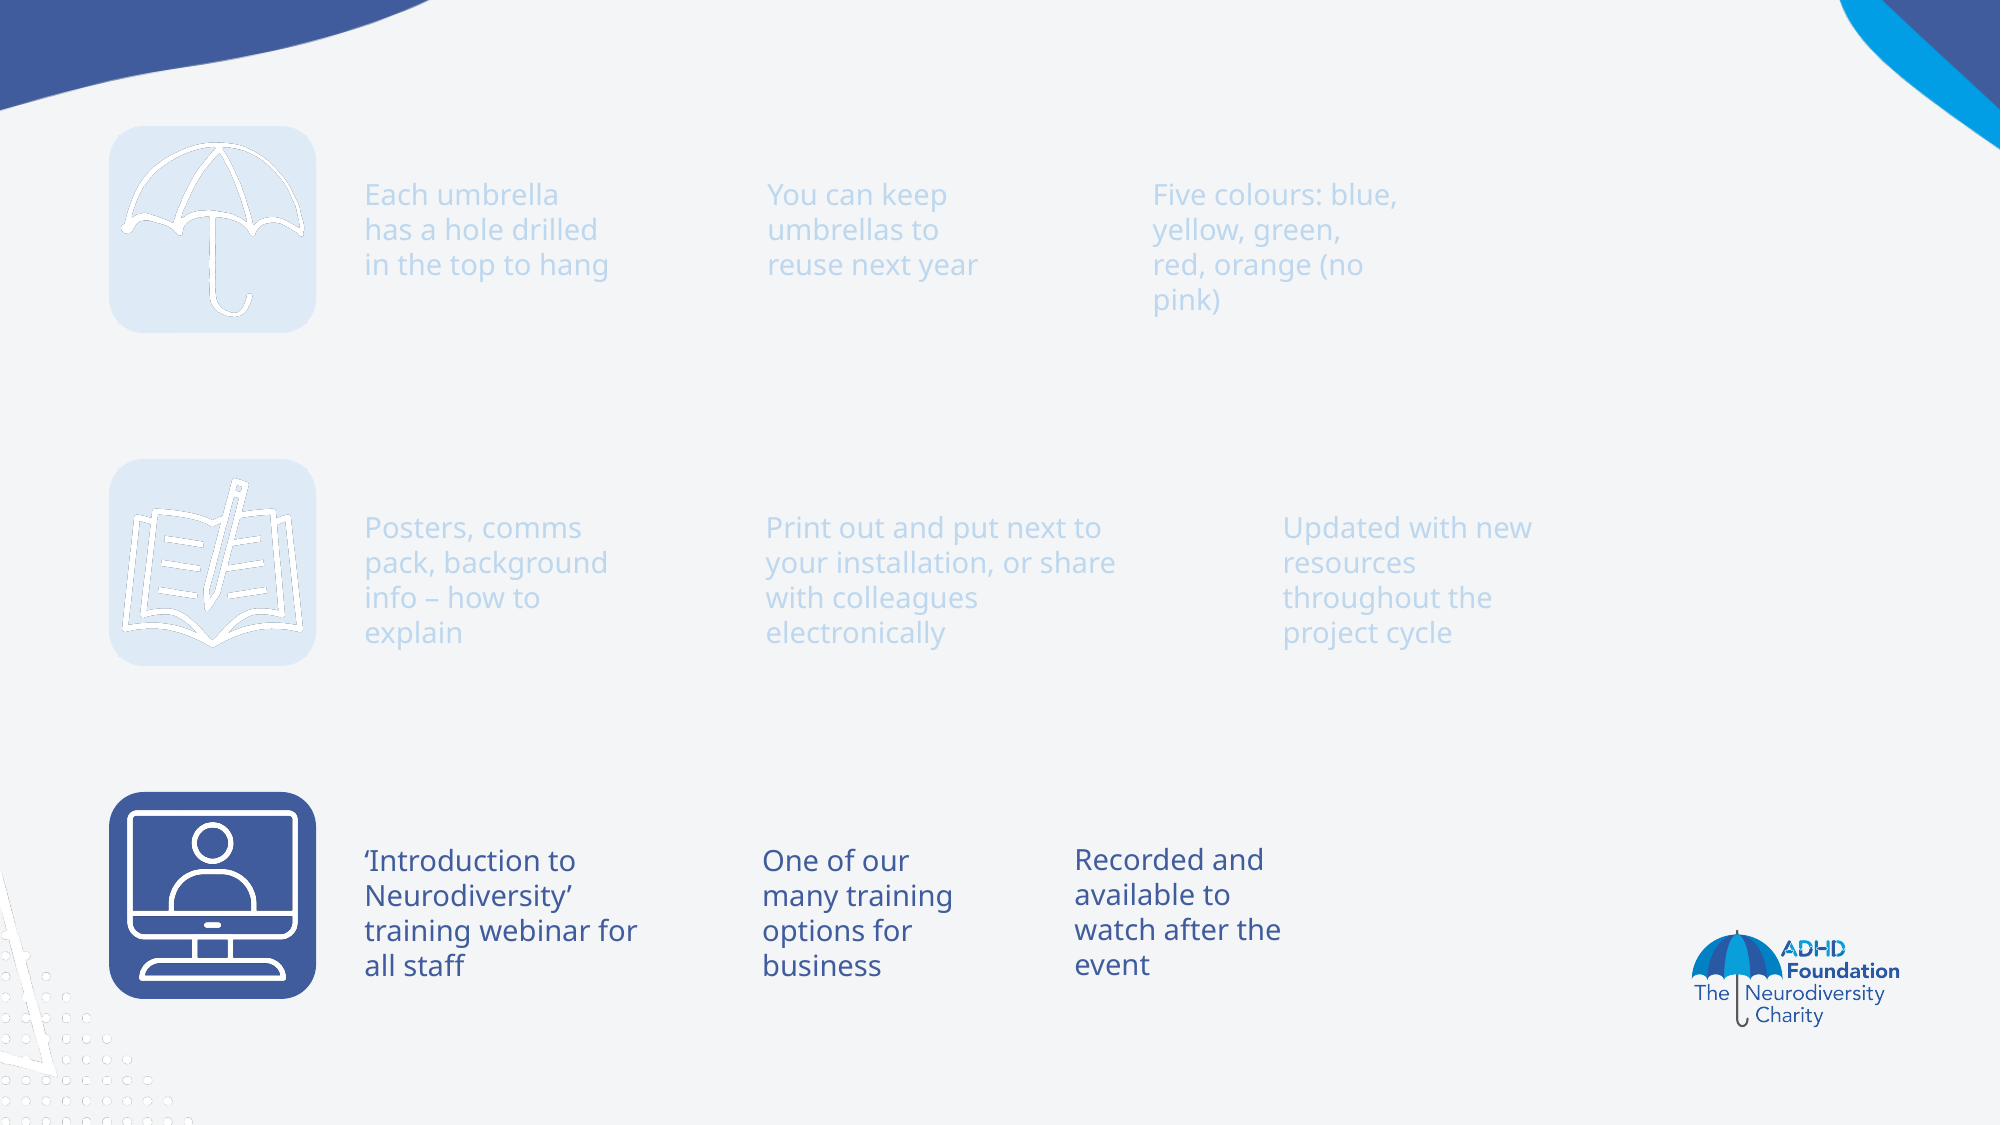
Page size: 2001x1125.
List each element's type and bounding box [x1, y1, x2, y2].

text_box [109, 458, 317, 666]
text_box [109, 125, 317, 333]
text_box [109, 791, 317, 999]
picture [0, 0, 2000, 1125]
picture [1884, 0, 2000, 108]
